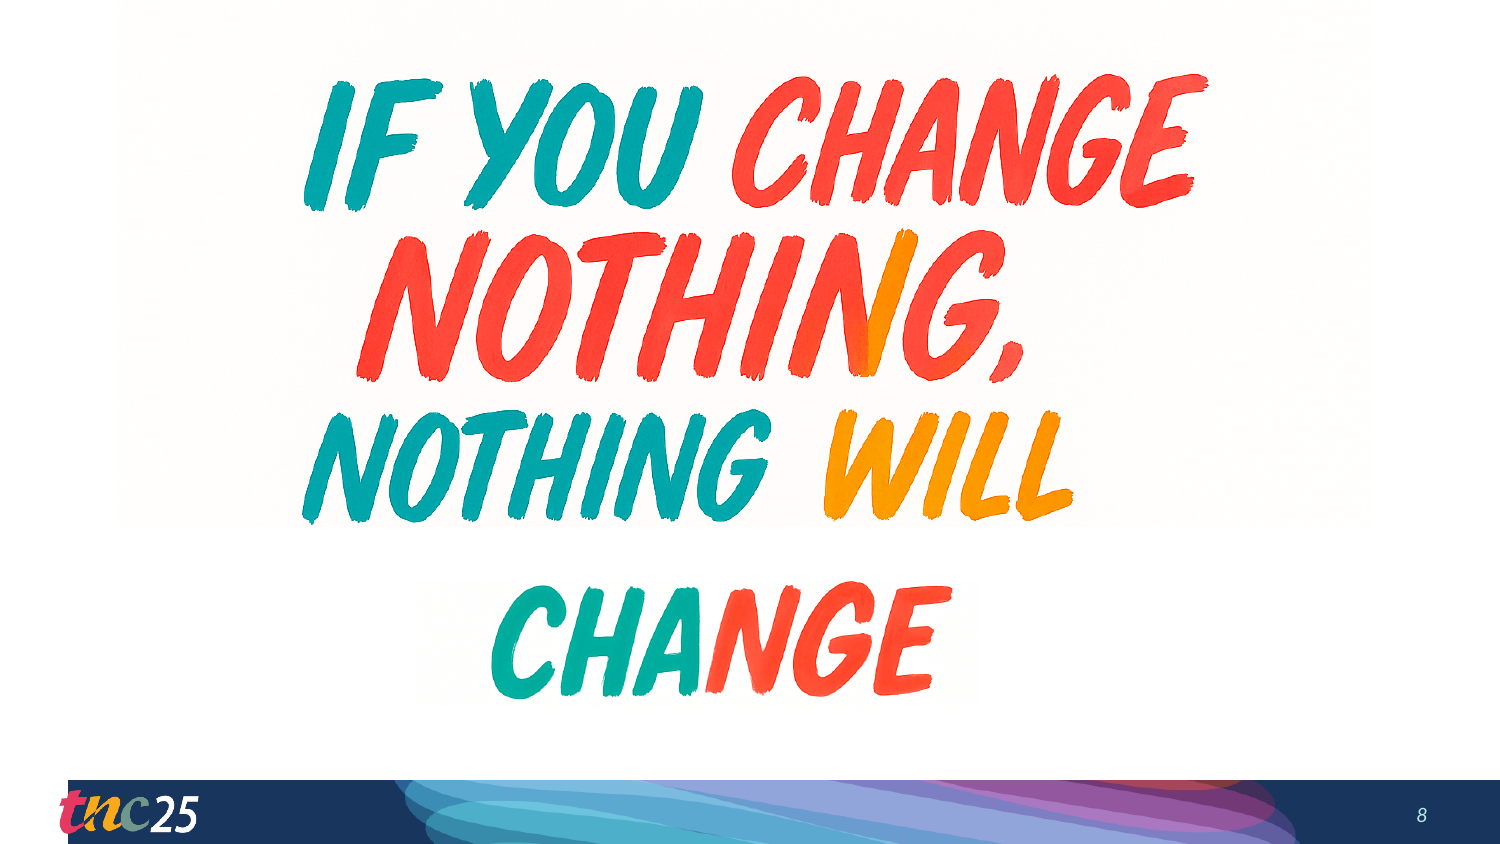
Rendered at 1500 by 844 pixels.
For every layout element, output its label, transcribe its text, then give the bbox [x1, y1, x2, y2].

picture [416, 579, 979, 710]
picture [57, 780, 1500, 844]
slide_number 8 [1104, 791, 1442, 837]
picture [117, 0, 1373, 527]
